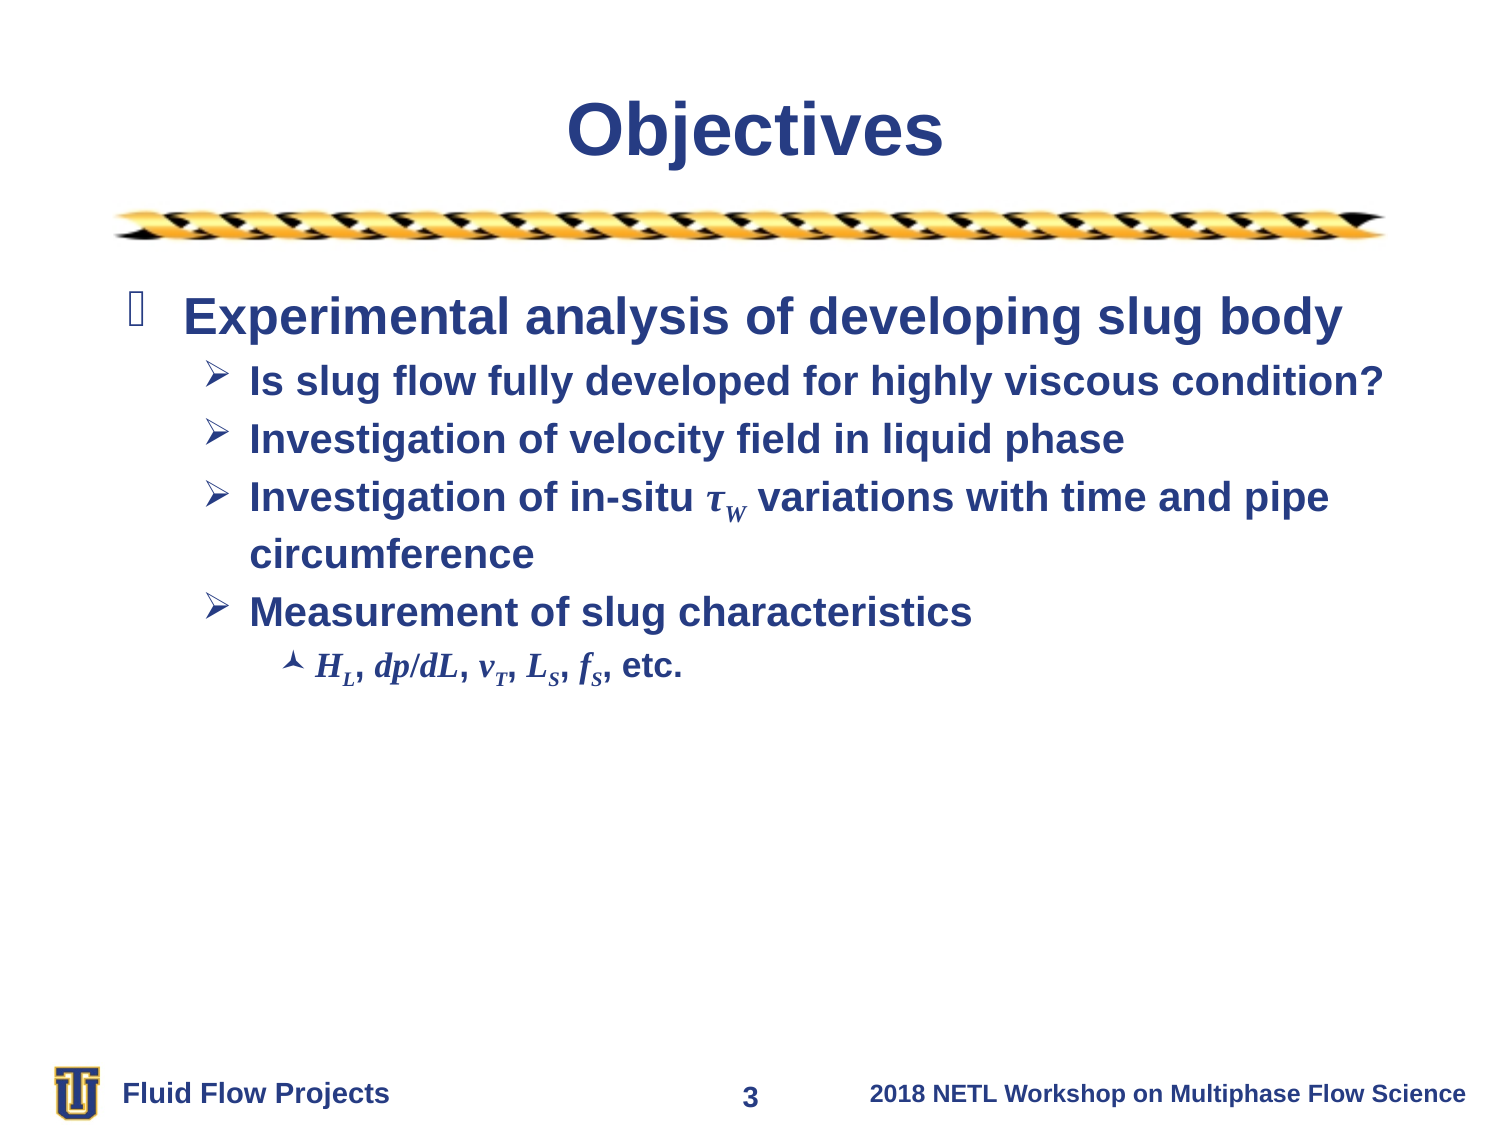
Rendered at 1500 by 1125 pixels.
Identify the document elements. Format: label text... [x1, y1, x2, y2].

picture [112, 200, 1388, 252]
title Objectives [174, 49, 1338, 201]
list Experimental analysis of developing slug body Is slug flow fully developed for highly viscous condition? Investigation of velocity field in liquid phase Investigation of in-situ τW variations with time and pipe circumference Measurement of slug characteristics HL, dp/dL, vT, LS, fS, etc. [112, 274, 1401, 988]
picture [50, 1062, 105, 1125]
